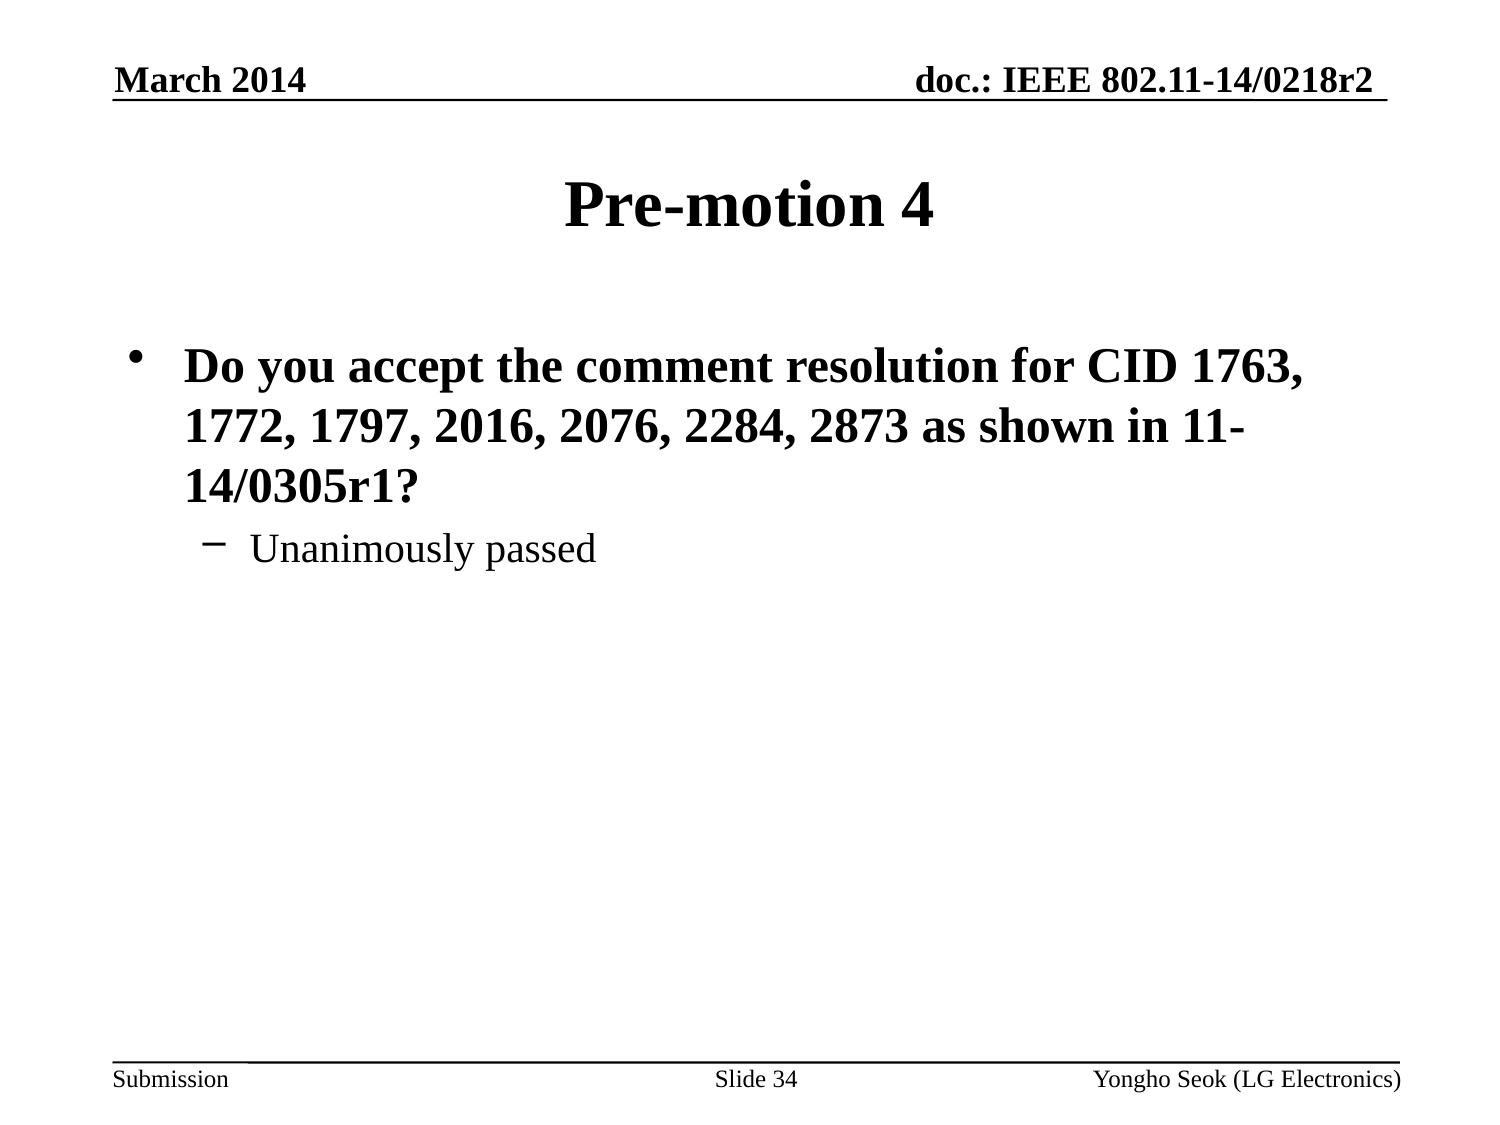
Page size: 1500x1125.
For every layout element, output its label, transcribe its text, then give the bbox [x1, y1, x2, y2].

footer Yongho Seok (LG Electronics) [1088, 1061, 1402, 1093]
title Pre-motion 4 [112, 112, 1388, 288]
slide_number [114, 54, 309, 101]
slide_number Slide 34 [712, 1061, 800, 1093]
list Do you accept the comment resolution for CID 1763, 1772, 1797, 2016, 2076, 2284, 2873 as shown in 11-14/0305r1? Unanimously passed [112, 324, 1388, 1001]
